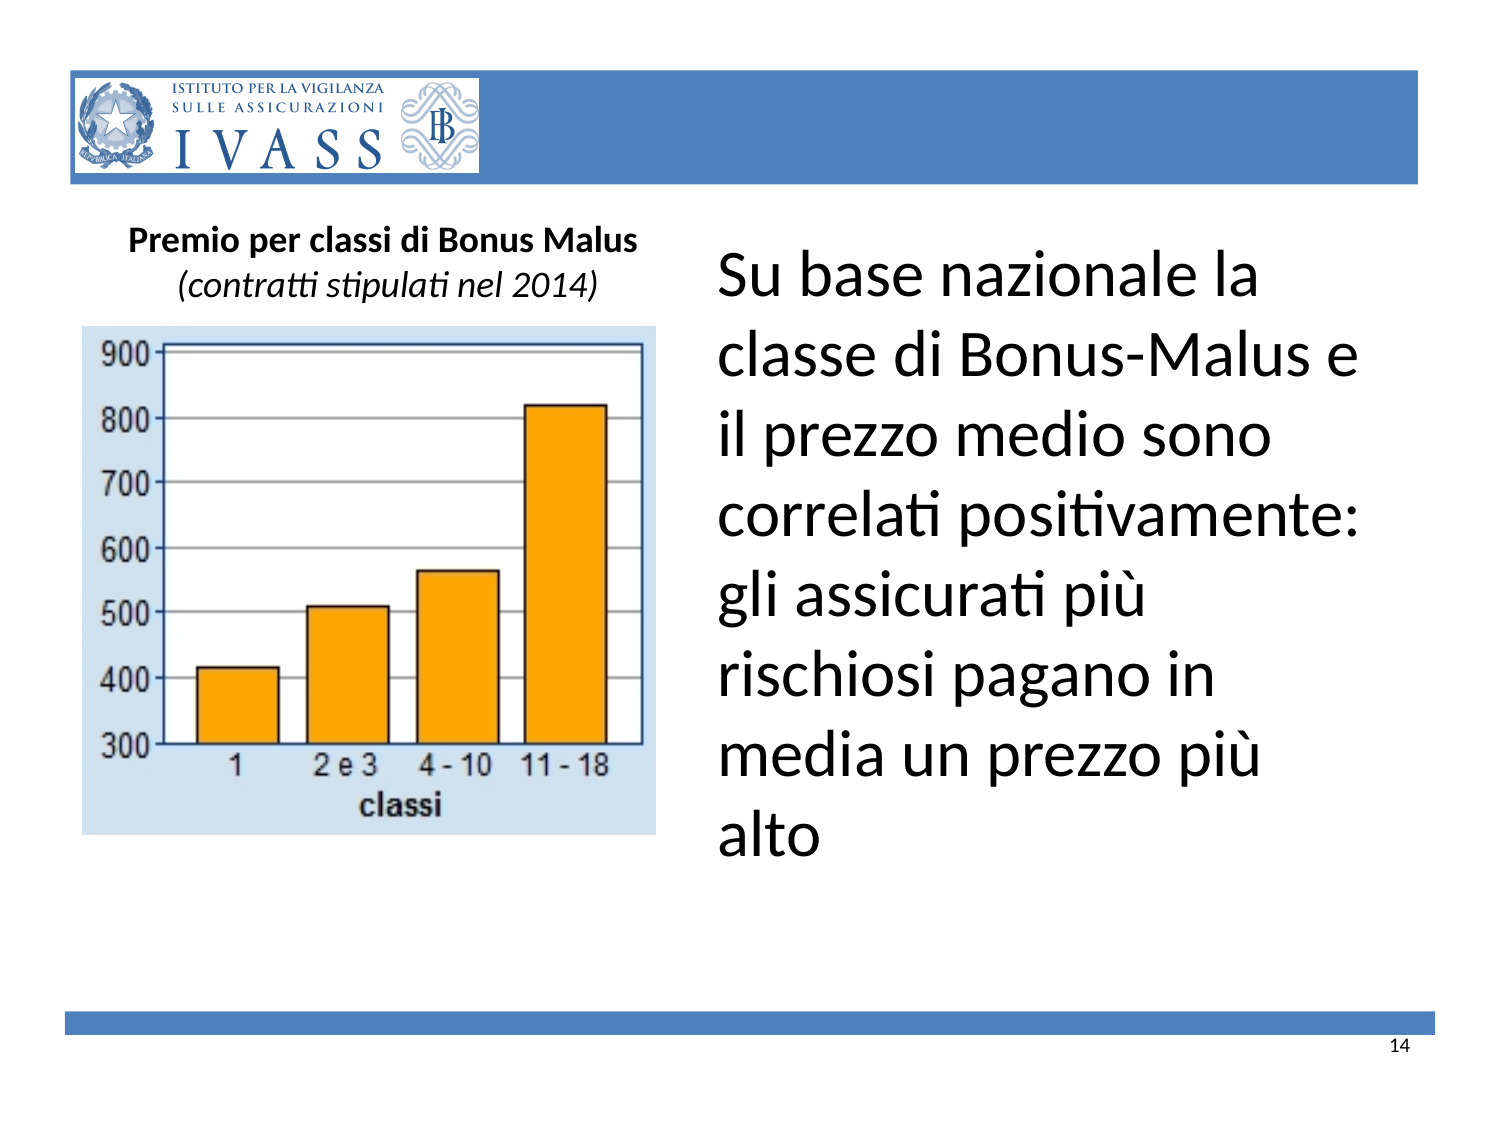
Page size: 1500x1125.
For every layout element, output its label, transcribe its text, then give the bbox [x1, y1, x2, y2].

text_box [903, 692, 934, 888]
text_box [64, 1011, 1436, 1035]
picture [81, 326, 656, 835]
text_box [81, 222, 1424, 985]
text_box 14 [1074, 1035, 1425, 1103]
text_box Premio per classi di Bonus Malus (contratti stipulati nel 2014) [76, 208, 691, 313]
text_box [70, 70, 1418, 185]
picture [74, 77, 479, 173]
